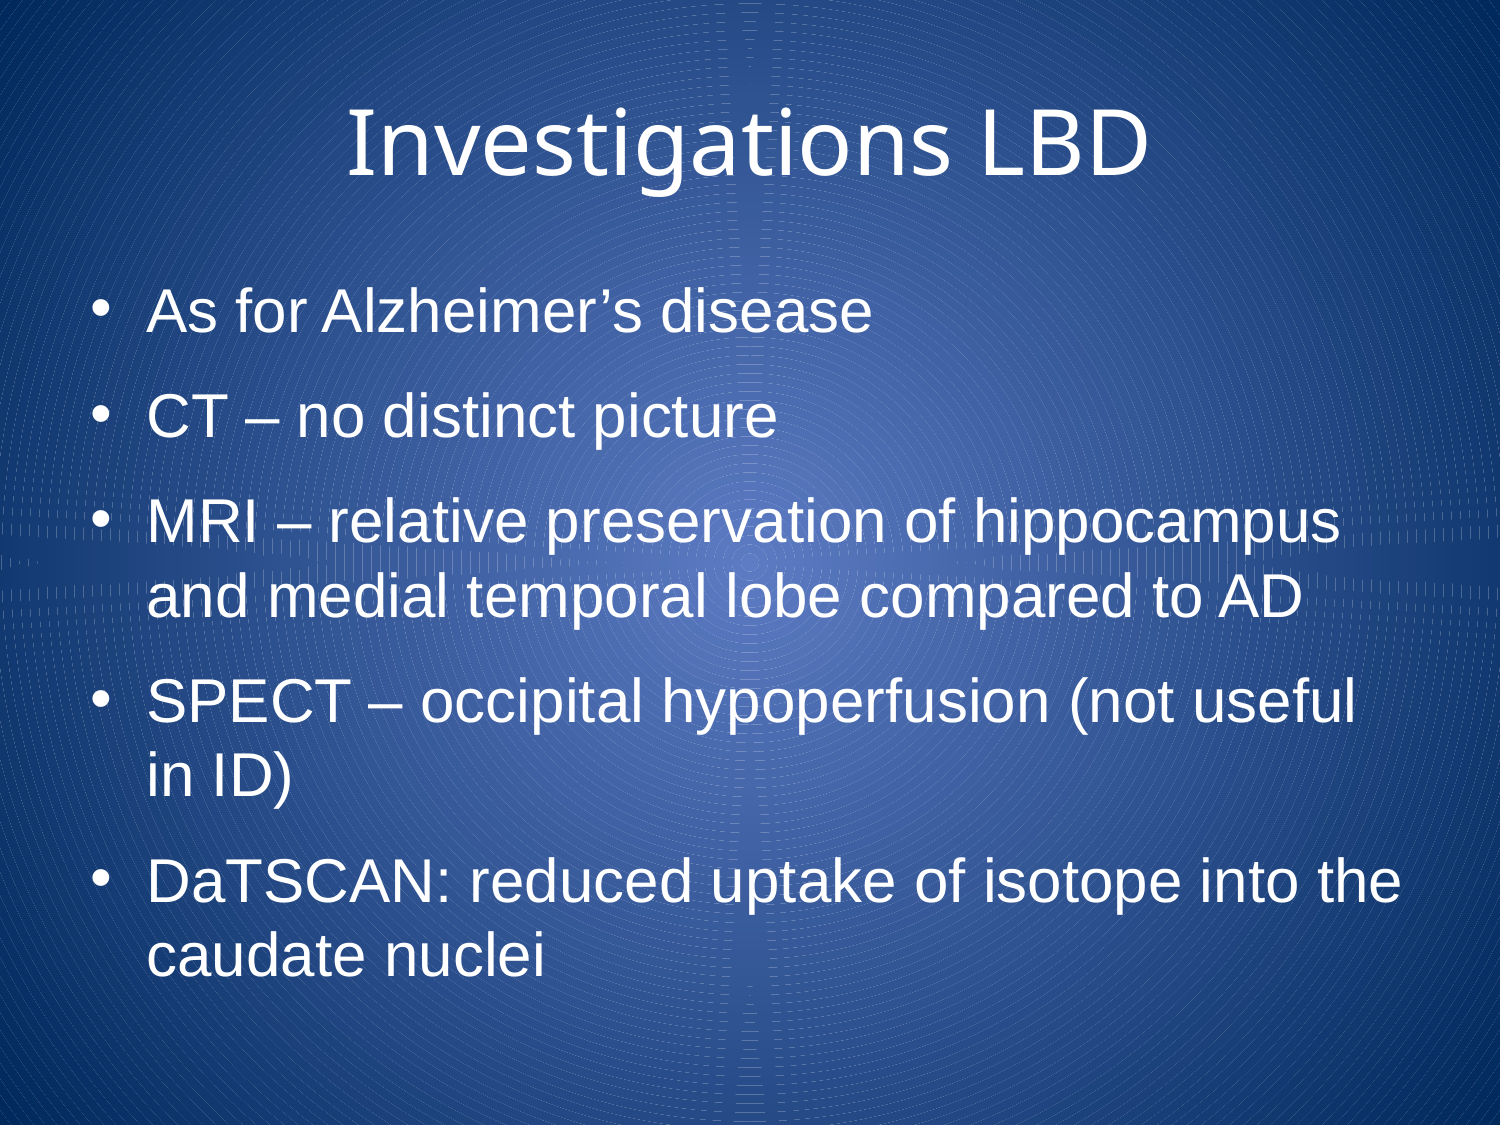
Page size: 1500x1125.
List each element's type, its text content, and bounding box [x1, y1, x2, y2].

title Investigations LBD [75, 45, 1425, 233]
list As for Alzheimer’s disease CT – no distinct picture MRI – relative preservation of hippocampus and medial temporal lobe compared to AD SPECT – occipital hypoperfusion (not useful in ID) DaTSCAN: reduced uptake of isotope into the caudate nuclei [75, 262, 1425, 1005]
